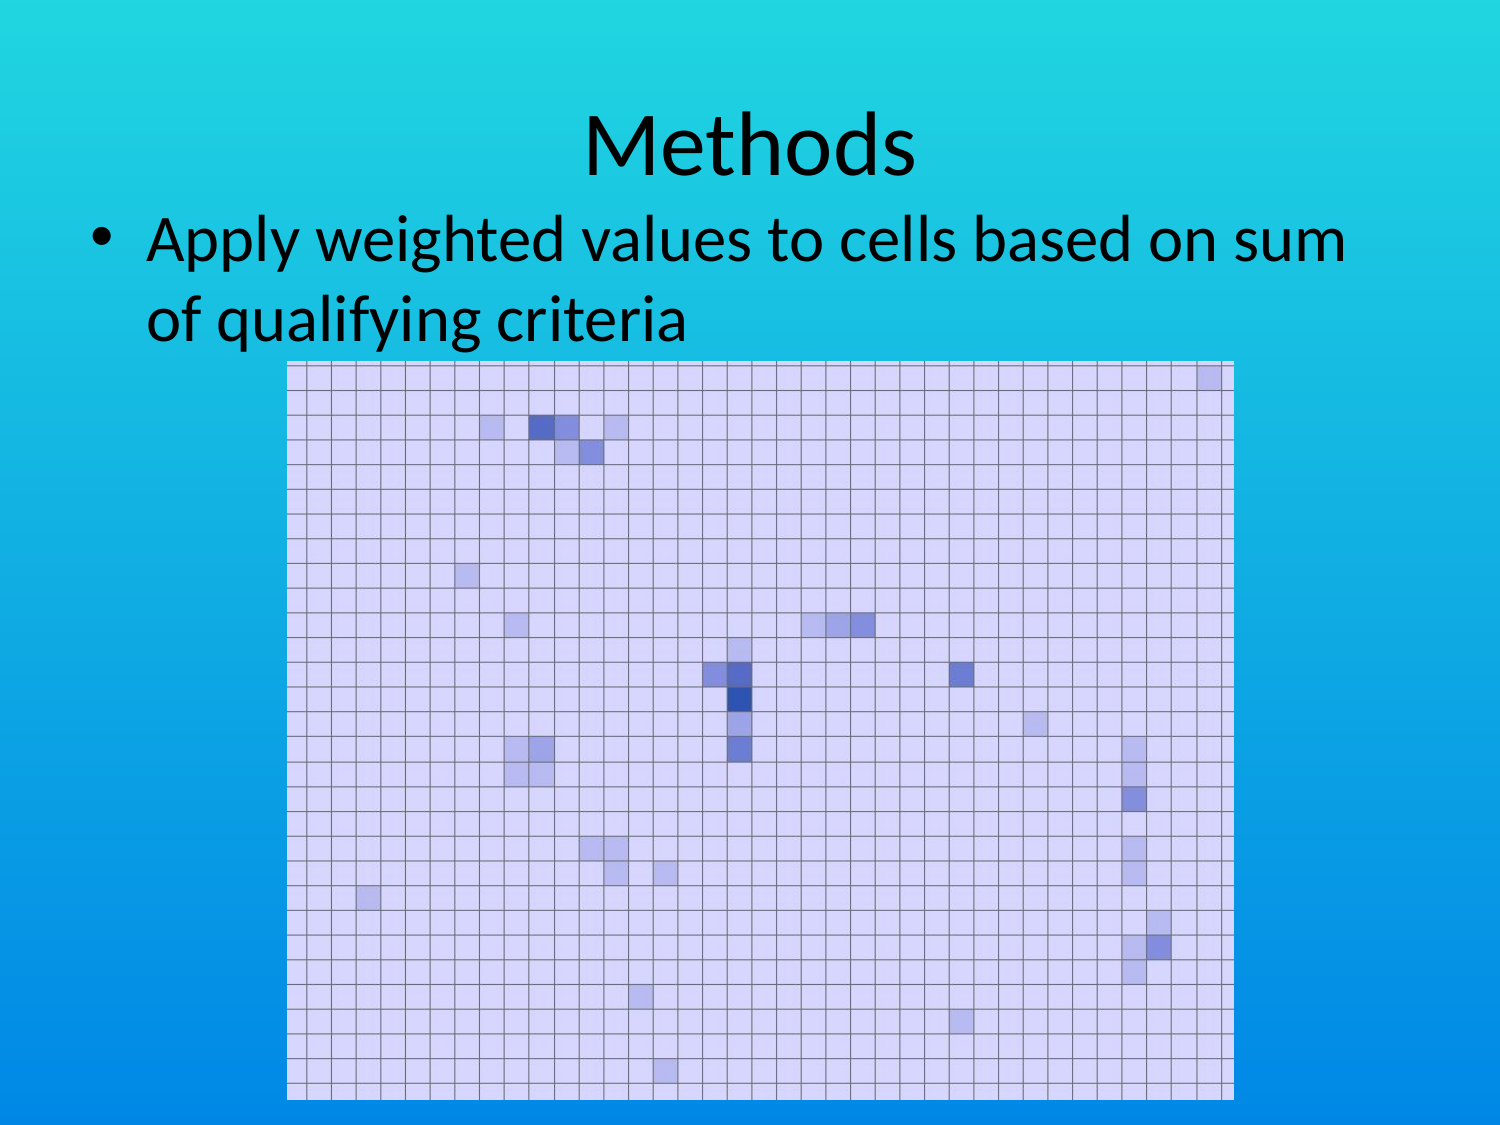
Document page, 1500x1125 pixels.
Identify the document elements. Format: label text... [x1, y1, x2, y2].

title Methods [75, 45, 1425, 187]
list Apply weighted values to cells based on sum of qualifying criteria [75, 187, 1425, 1005]
picture [287, 361, 1235, 1100]
